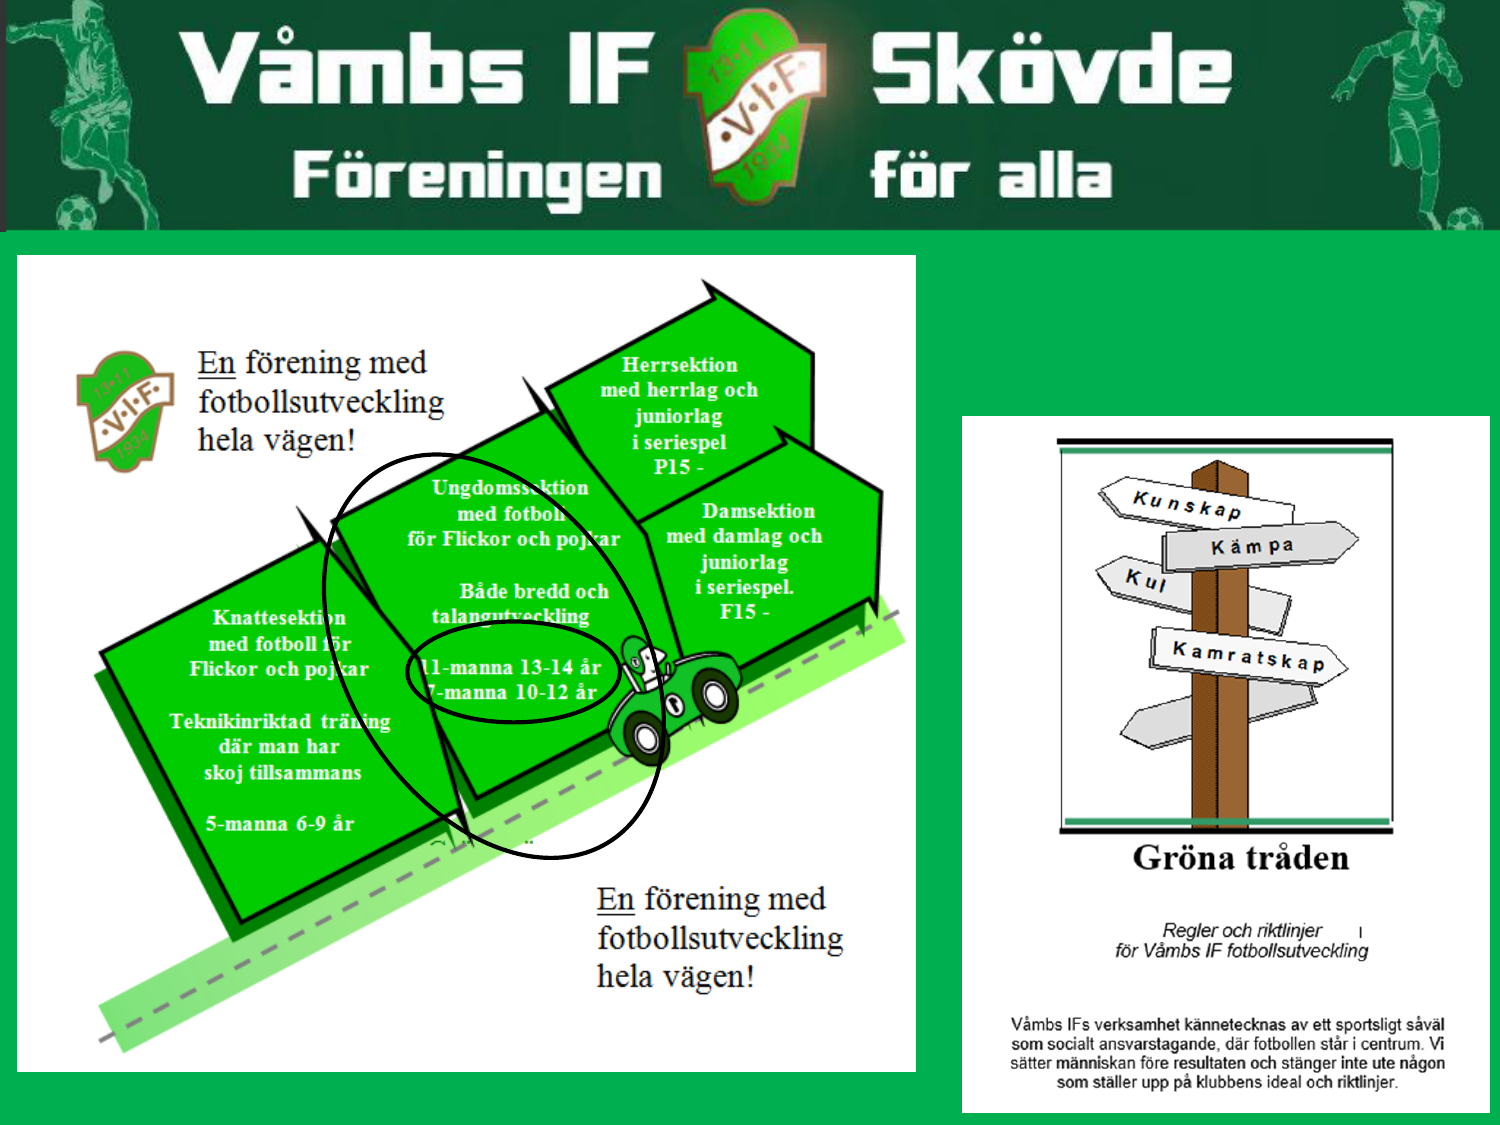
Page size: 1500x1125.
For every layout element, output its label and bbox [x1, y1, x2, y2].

picture [962, 416, 1490, 1114]
picture [0, 0, 1500, 232]
picture [17, 255, 916, 1072]
